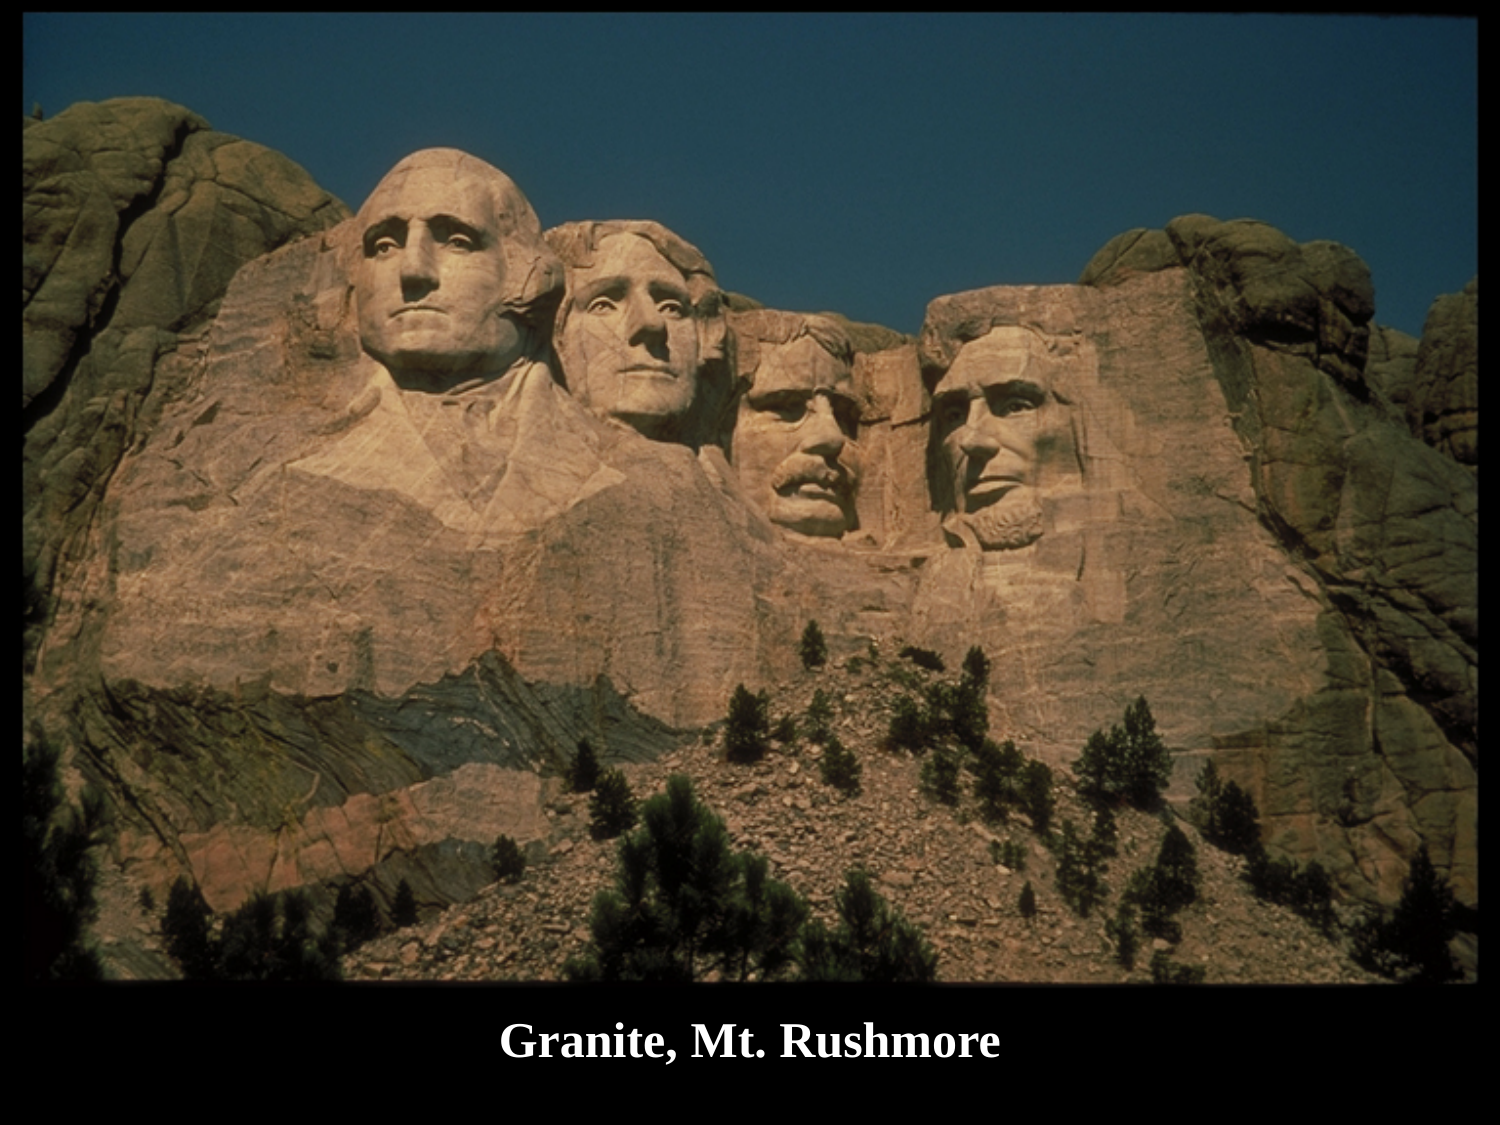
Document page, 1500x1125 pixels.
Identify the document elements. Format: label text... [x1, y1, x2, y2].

text_box Granite, Mt. Rushmore [0, 1000, 1500, 1075]
picture [0, 0, 1500, 1000]
